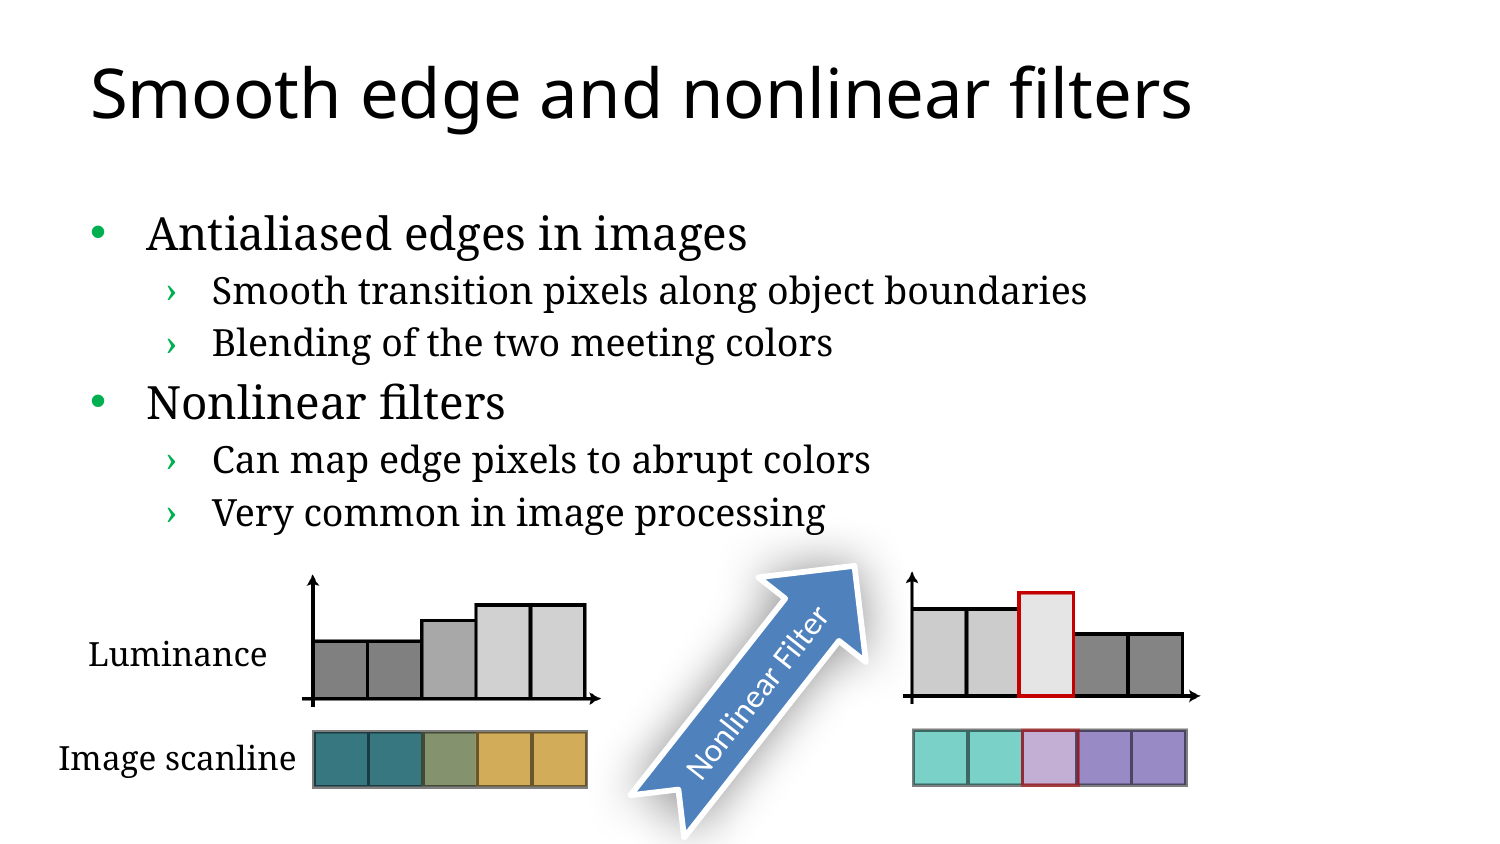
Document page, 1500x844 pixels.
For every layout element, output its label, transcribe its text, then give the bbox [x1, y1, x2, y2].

picture [300, 568, 608, 795]
text_box Nonlinear Filter [628, 563, 869, 840]
list Antialiased edges in images Smooth transition pixels along object boundaries Blending of the two meeting colors Nonlinear filters Can map edge pixels to abrupt colors Very common in image processing [75, 196, 1412, 754]
picture [903, 565, 1204, 795]
text_box Image scanline [43, 729, 295, 785]
text_box Luminance [73, 625, 283, 681]
title Smooth edge and nonlinear filters [75, 20, 1425, 161]
